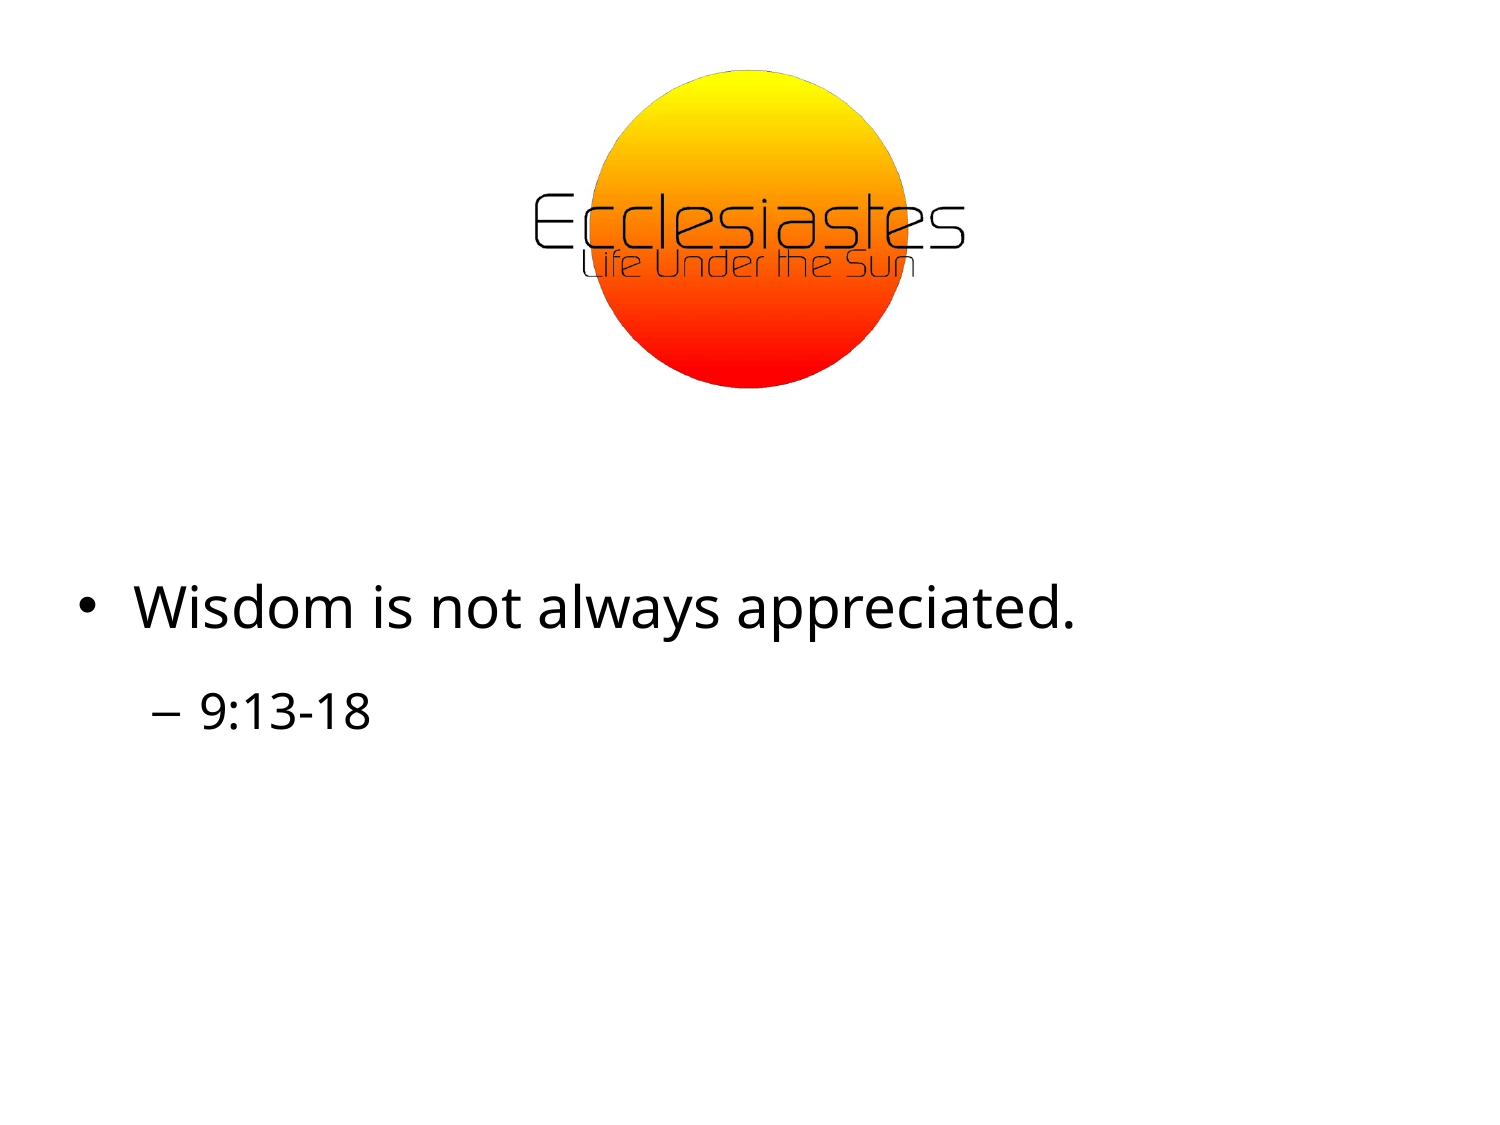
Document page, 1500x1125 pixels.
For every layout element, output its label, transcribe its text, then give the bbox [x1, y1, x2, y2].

picture [453, 12, 1042, 467]
list Wisdom is not always appreciated. 9:13-18 [62, 275, 1413, 1018]
